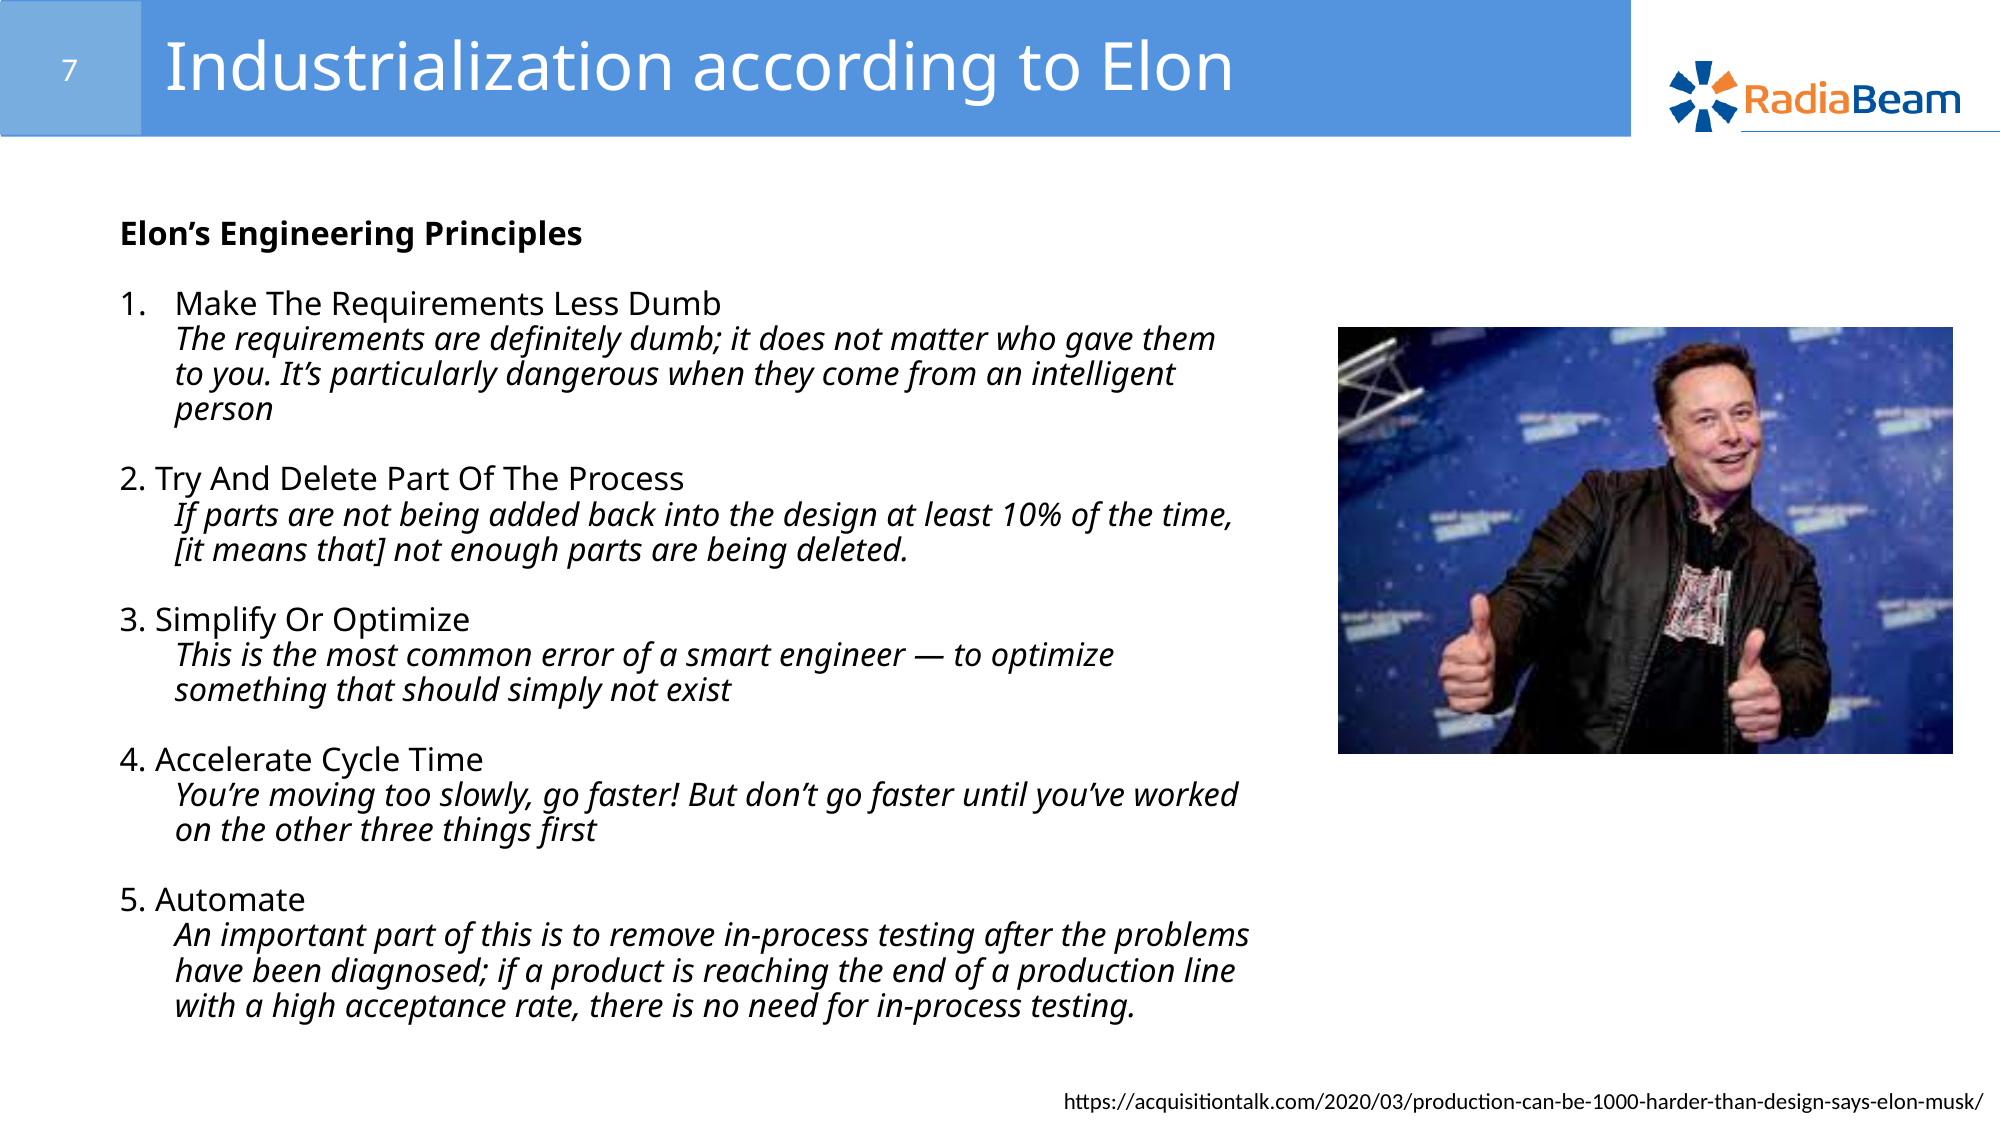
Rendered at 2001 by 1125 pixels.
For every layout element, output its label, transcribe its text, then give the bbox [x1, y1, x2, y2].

slide_number 7 [0, 1, 142, 135]
picture [1338, 327, 1953, 755]
title Industrialization according to Elon [150, 24, 1625, 113]
picture [1668, 61, 1963, 132]
list Elon’s Engineering Principles Make The Requirements Less Dumb The requirements are definitely dumb; it does not matter who gave them to you. It’s particularly dangerous when they come from an intelligent person 2. Try And Delete Part Of The Process If parts are not being added back into the design at least 10% of the time, [it means that] not enough parts are being deleted. 3. Simplify Or Optimize This is the most common error of a smart engineer — to optimize something that should simply not exist 4. Accelerate Cycle Time You’re moving too slowly, go faster! But don’t go faster until you’ve worked on the other three things first 5. Automate An important part of this is to remove in-process testing after the problems have been diagnosed; if a product is reaching the end of a production line with a high acceptance rate, there is no need for in-process testing. [104, 209, 1269, 1066]
text_box https://acquisitiontalk.com/2020/03/production-can-be-1000-harder-than-design-says-elon-musk/ [856, 1078, 2000, 1121]
